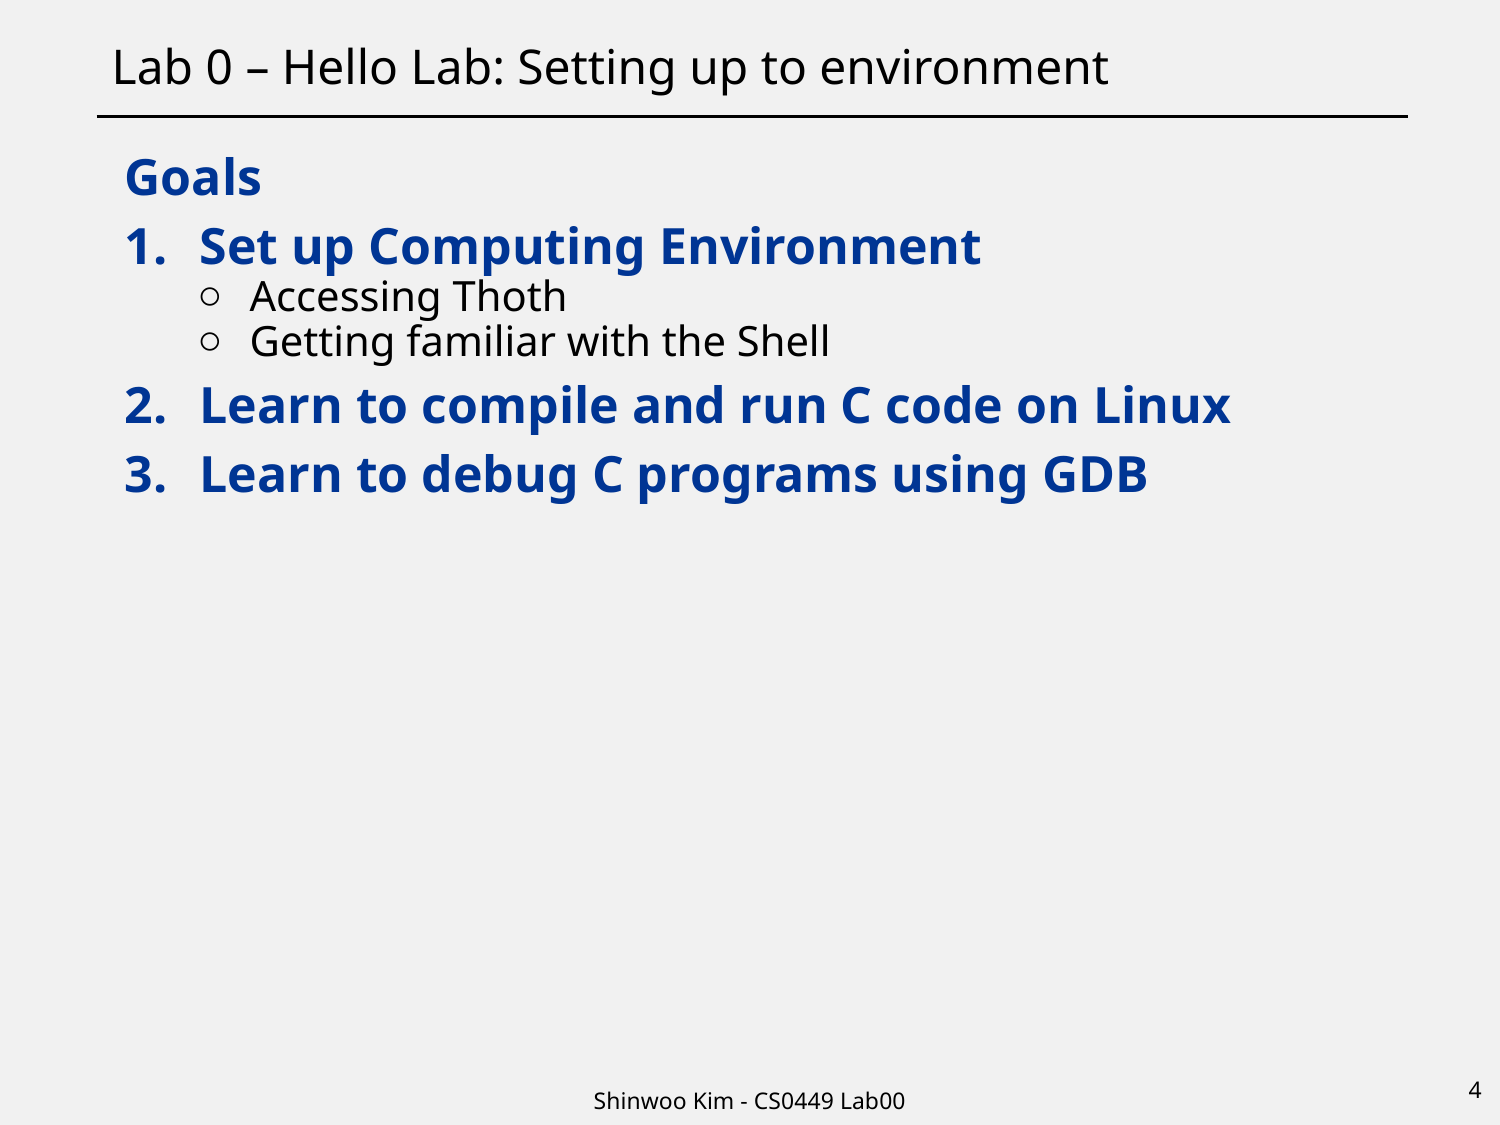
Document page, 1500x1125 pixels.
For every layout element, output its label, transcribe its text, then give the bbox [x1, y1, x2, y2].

list Goals Set up Computing Environment Accessing Thoth Getting familiar with the Shell Learn to compile and run C code on Linux Learn to debug C programs using GDB [95, 134, 1407, 1038]
slide_number 4 [1343, 1060, 1500, 1125]
footer Shinwoo Kim - CS0449 Lab00 [496, 1065, 1004, 1125]
title Lab 0 – Hello Lab: Setting up to environment [93, 4, 1407, 114]
